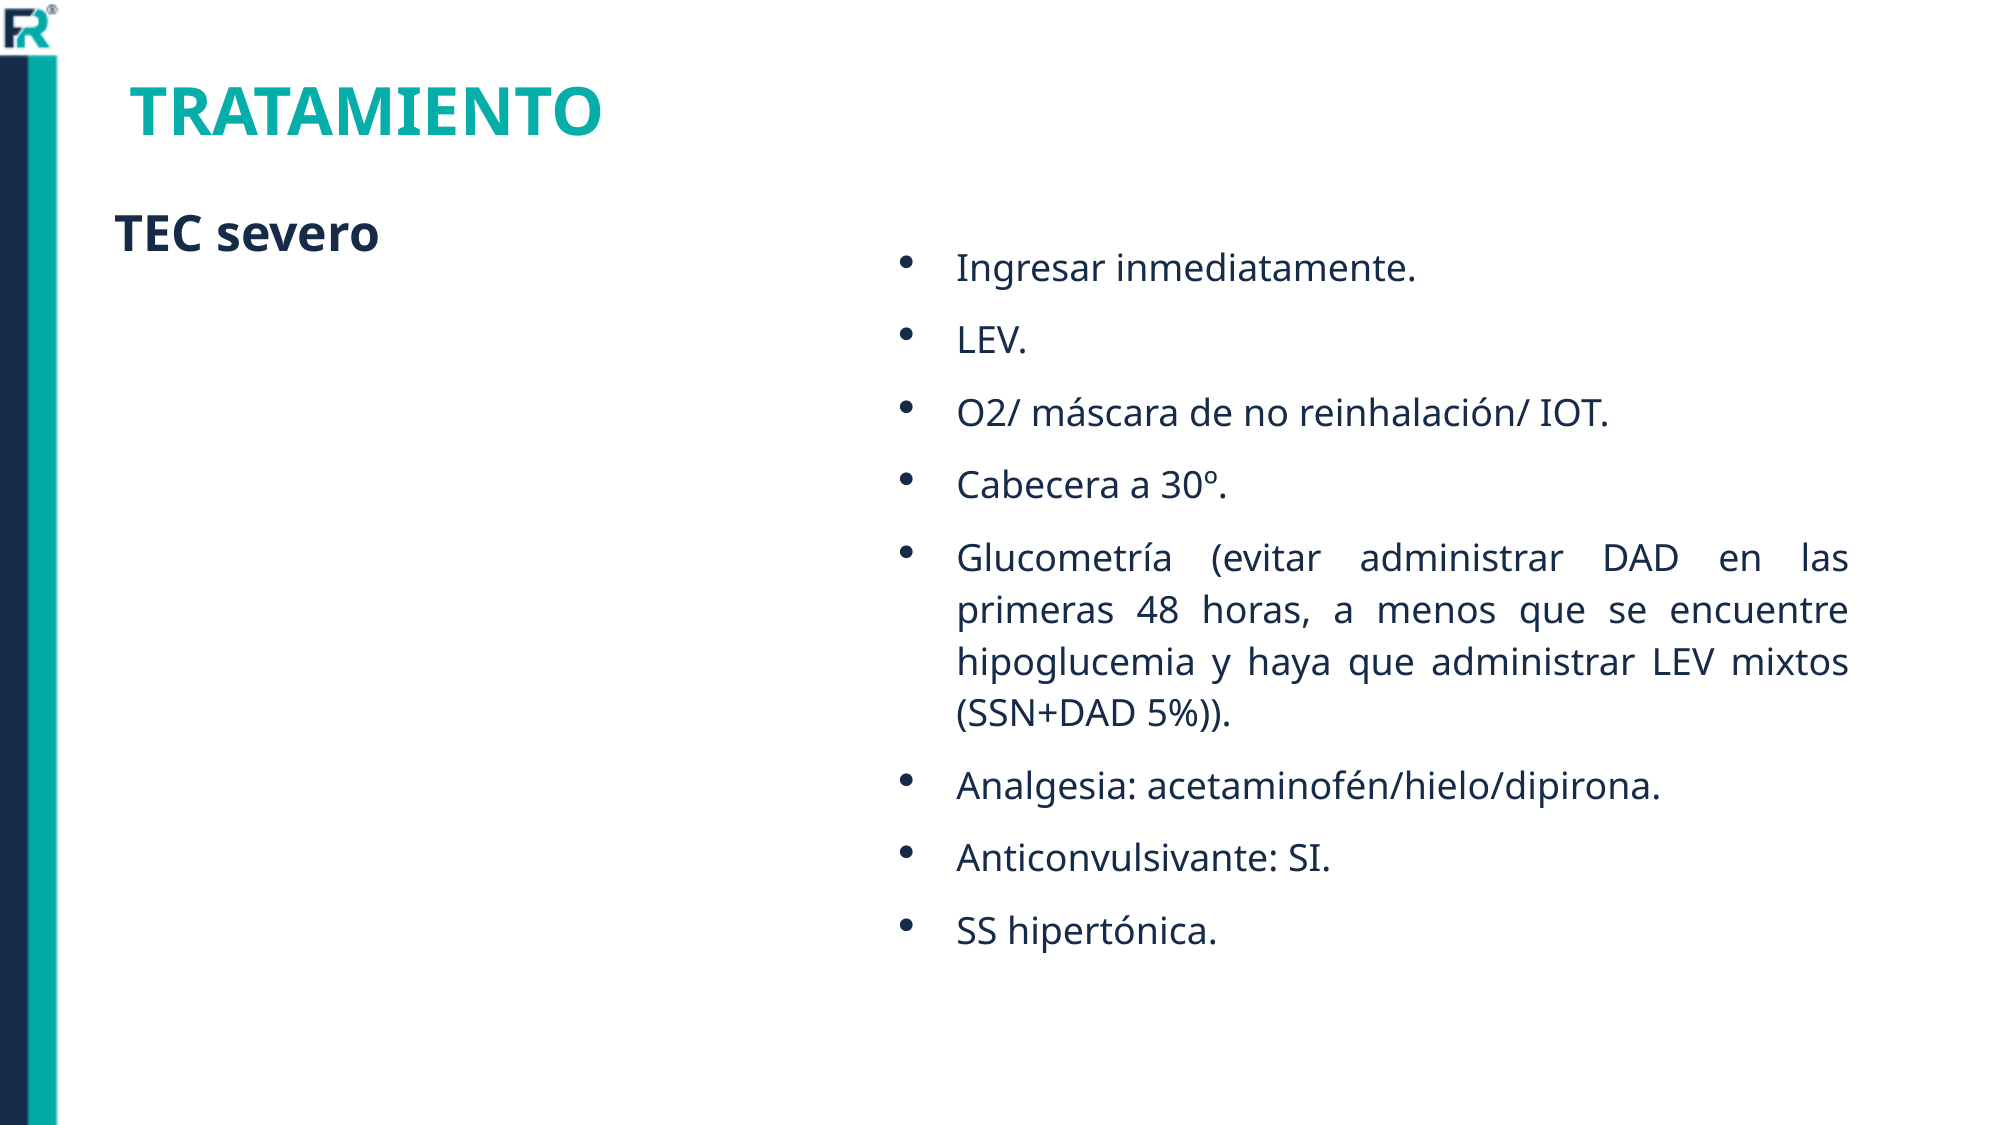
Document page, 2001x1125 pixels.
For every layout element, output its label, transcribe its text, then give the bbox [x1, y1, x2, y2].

list Ingresar inmediatamente. LEV. O2/ máscara de no reinhalación/ IOT. Cabecera a 30º. Glucometría (evitar administrar DAD en las primeras 48 horas, a menos que se encuentre hipoglucemia y haya que administrar LEV mixtos (SSN+DAD 5%)). Analgesia: acetaminofén/hielo/dipirona. Anticonvulsivante: SI. SS hipertónica. [885, 229, 1866, 966]
text_box TEC severo [99, 184, 561, 275]
picture [0, 0, 2001, 1125]
text_box TRATAMIENTO [0, 43, 1084, 185]
